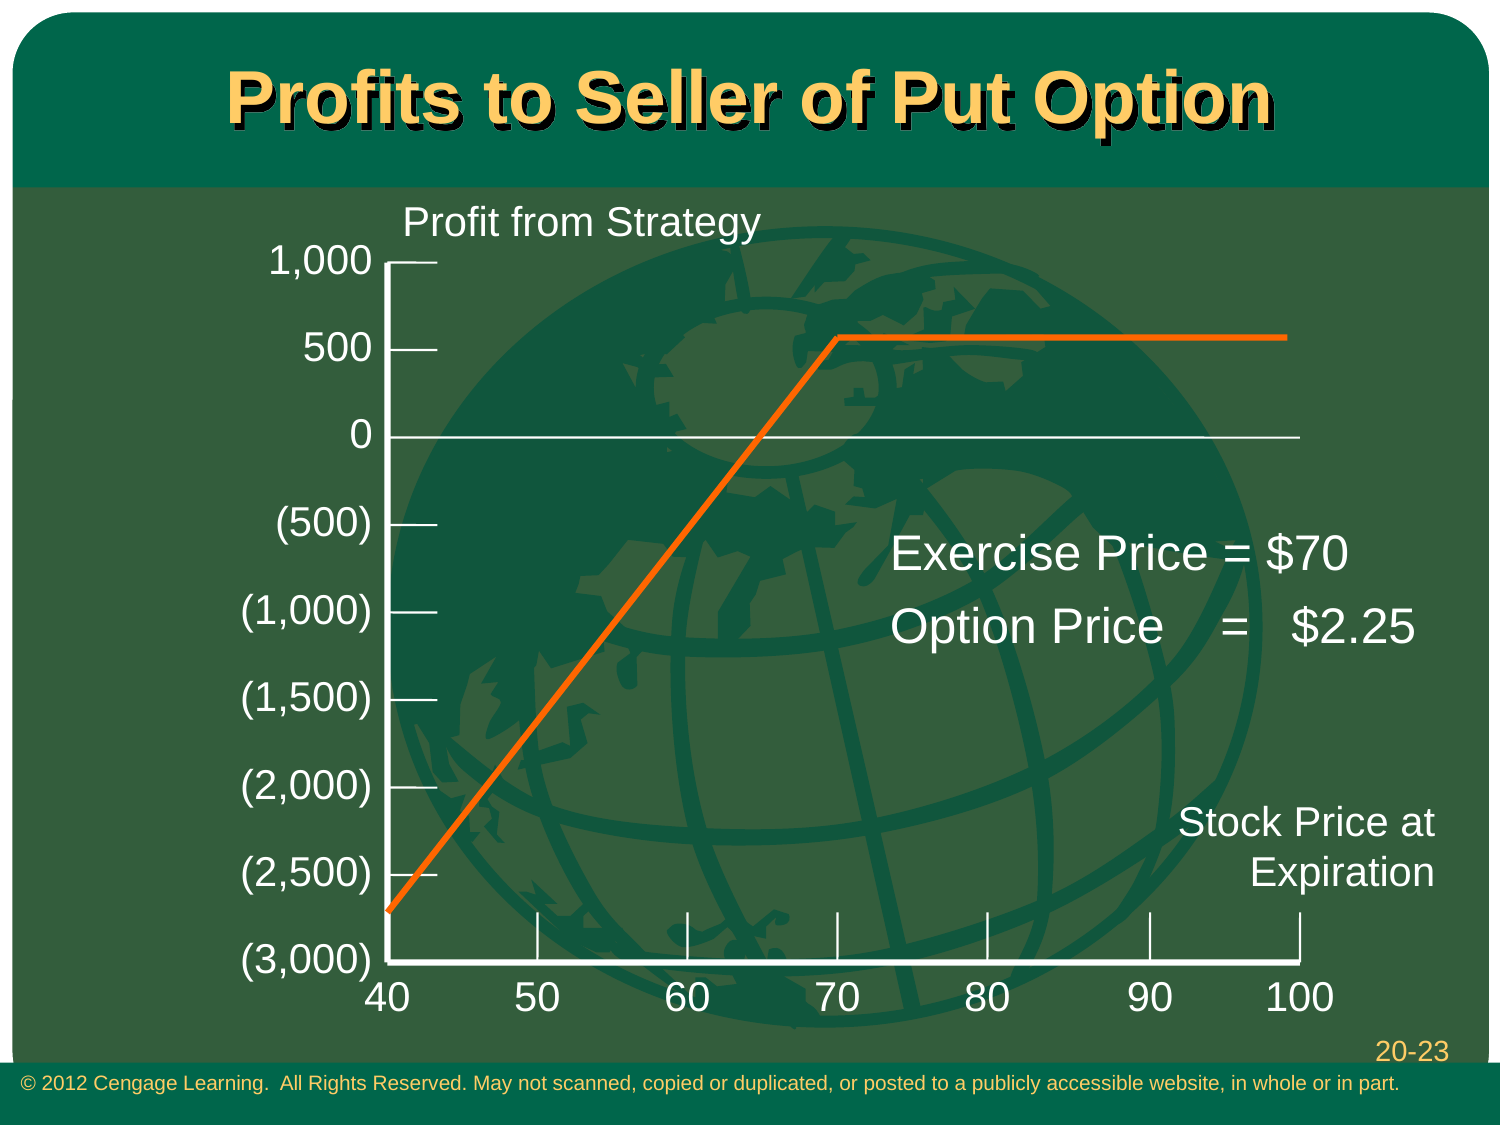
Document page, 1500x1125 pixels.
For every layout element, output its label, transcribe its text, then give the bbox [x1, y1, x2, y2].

slide_number 20-23 [1325, 1025, 1500, 1062]
text_box (2,000) [149, 750, 388, 815]
title Profits to Seller of Put Option [112, 0, 1388, 188]
text_box 100 [1224, 962, 1375, 1028]
text_box (2,500) [137, 837, 388, 903]
text_box 0 [212, 399, 388, 465]
text_box (500) [212, 487, 388, 553]
text_box 70 [787, 962, 888, 1028]
text_box Profit from Strategy [387, 187, 863, 253]
text_box (1,500) [174, 662, 388, 728]
text_box 60 [637, 962, 738, 1028]
text_box (3,000) [125, 924, 388, 990]
text_box 50 [487, 962, 588, 1028]
text_box (1,000) [174, 575, 388, 640]
text_box 90 [1100, 962, 1200, 1028]
text_box 500 [212, 312, 388, 378]
text_box 40 [337, 962, 438, 1028]
text_box 80 [937, 962, 1038, 1028]
text_box Stock Price at Expiration [1162, 787, 1450, 903]
footer © 2012 Cengage Learning. All Rights Reserved. May not scanned, copied or duplicated, or posted to a publicly accessible website, in whole or in part. [0, 1062, 1500, 1125]
text_box 1,000 [212, 224, 388, 290]
text_box Exercise Price = $70 Option Price = $2.25 [875, 525, 1500, 661]
